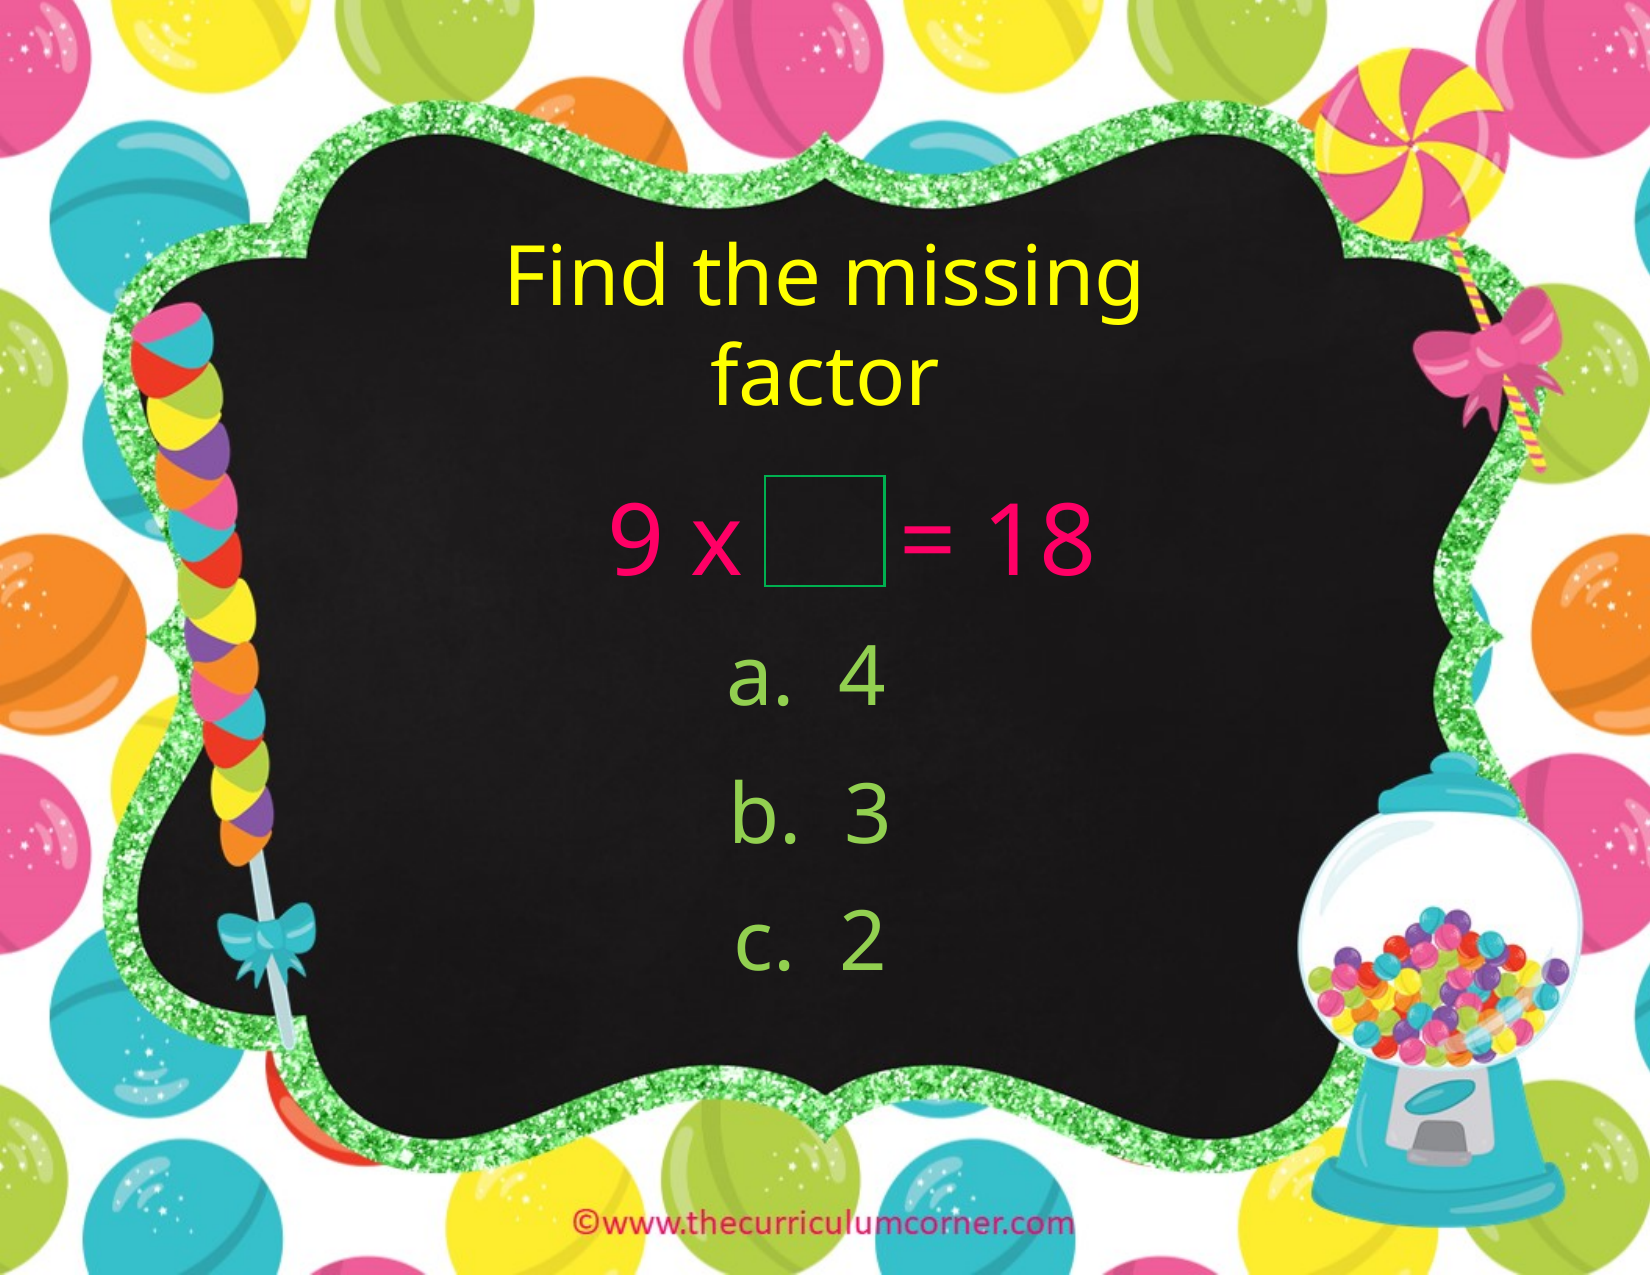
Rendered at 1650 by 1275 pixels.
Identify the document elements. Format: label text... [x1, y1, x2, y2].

text_box a. 4 [700, 614, 912, 730]
text_box Find the missing factor [367, 214, 1283, 430]
picture [0, 0, 1650, 1275]
text_box 9 x = 18 [592, 467, 1146, 603]
text_box [764, 475, 886, 587]
text_box b. 3 [709, 752, 912, 868]
text_box c. 2 [704, 880, 917, 995]
